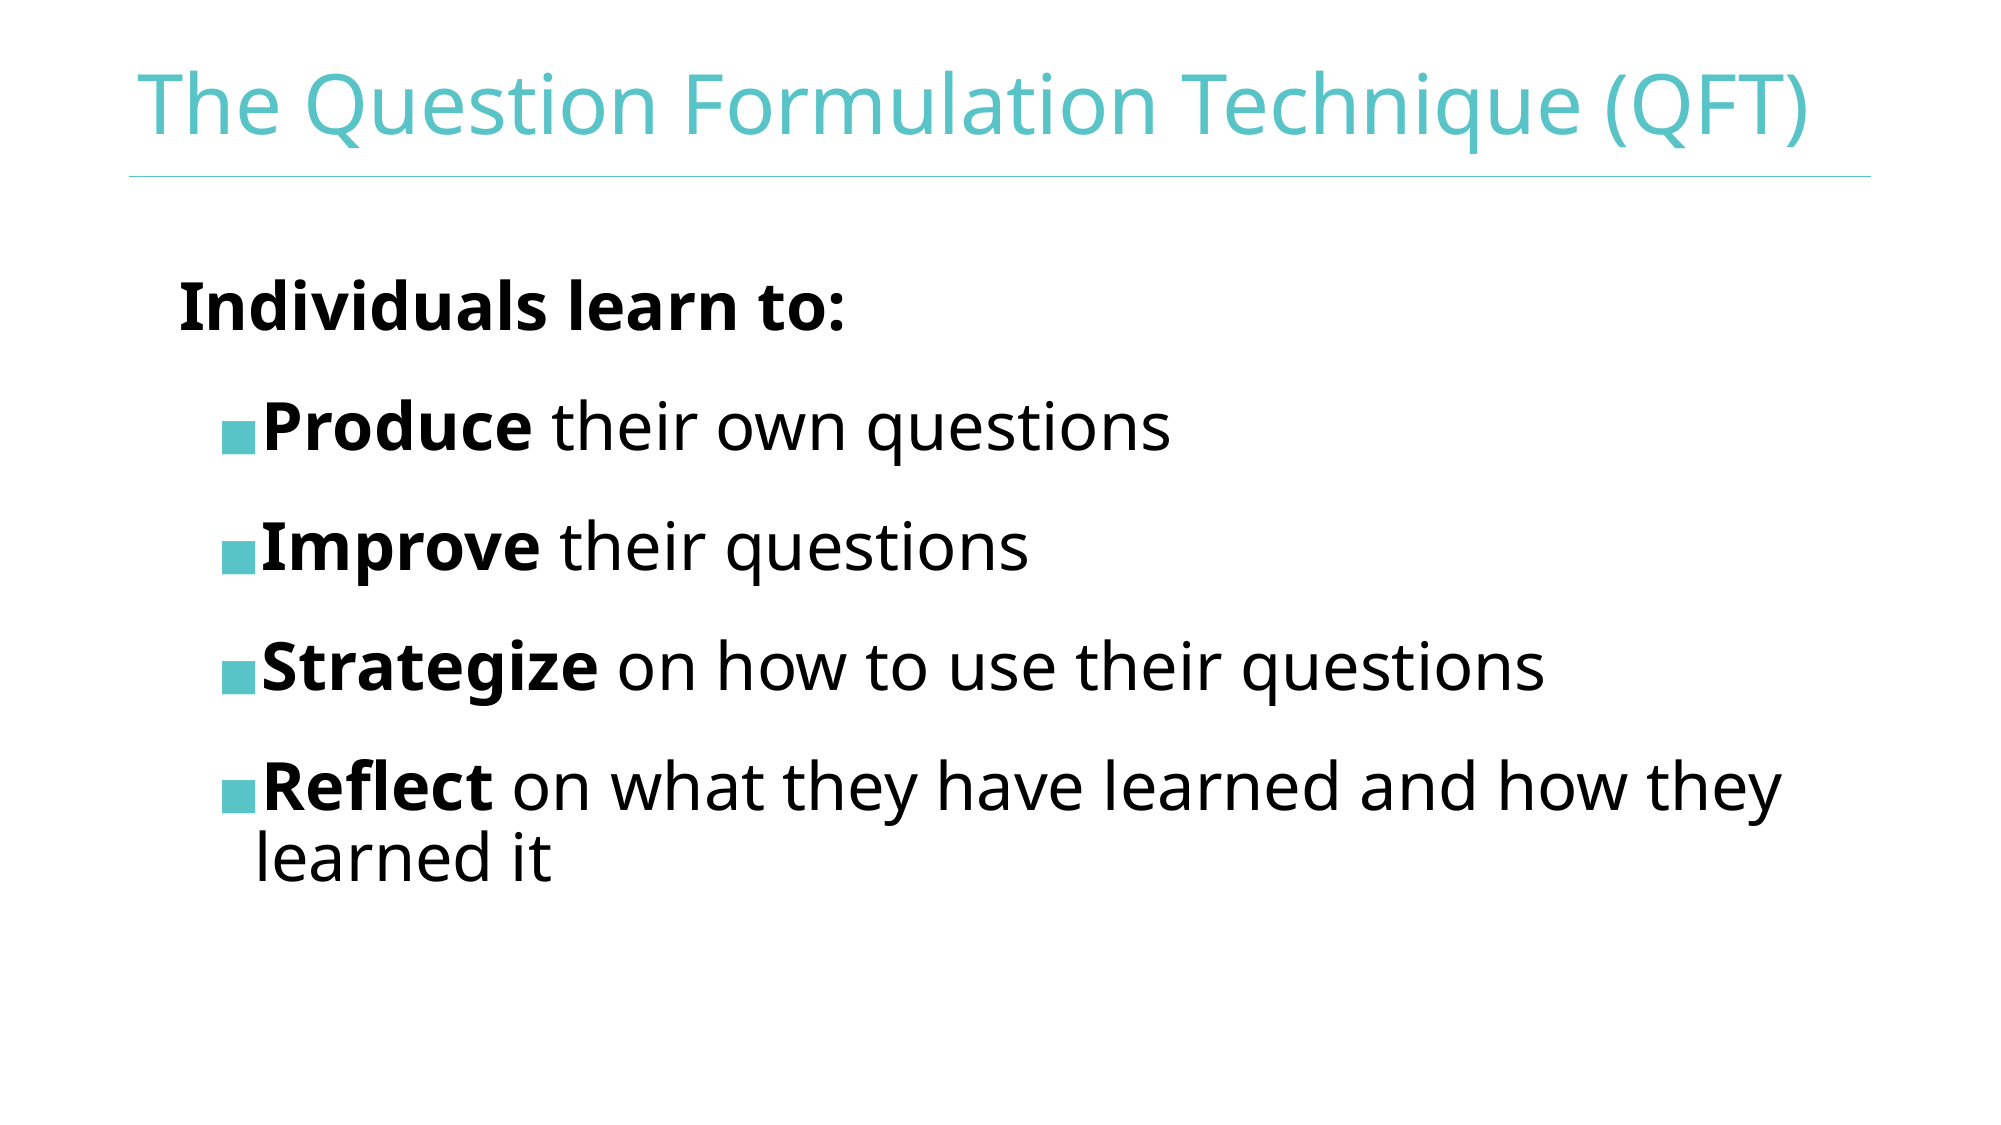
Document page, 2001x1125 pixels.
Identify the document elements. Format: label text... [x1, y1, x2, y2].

title The Question Formulation Technique (QFT) [137, 40, 1863, 175]
list Individuals learn to: Produce their own questions Improve their questions Strategize on how to use their questions Reflect on what they have learned and how they learned it [126, 265, 1840, 993]
